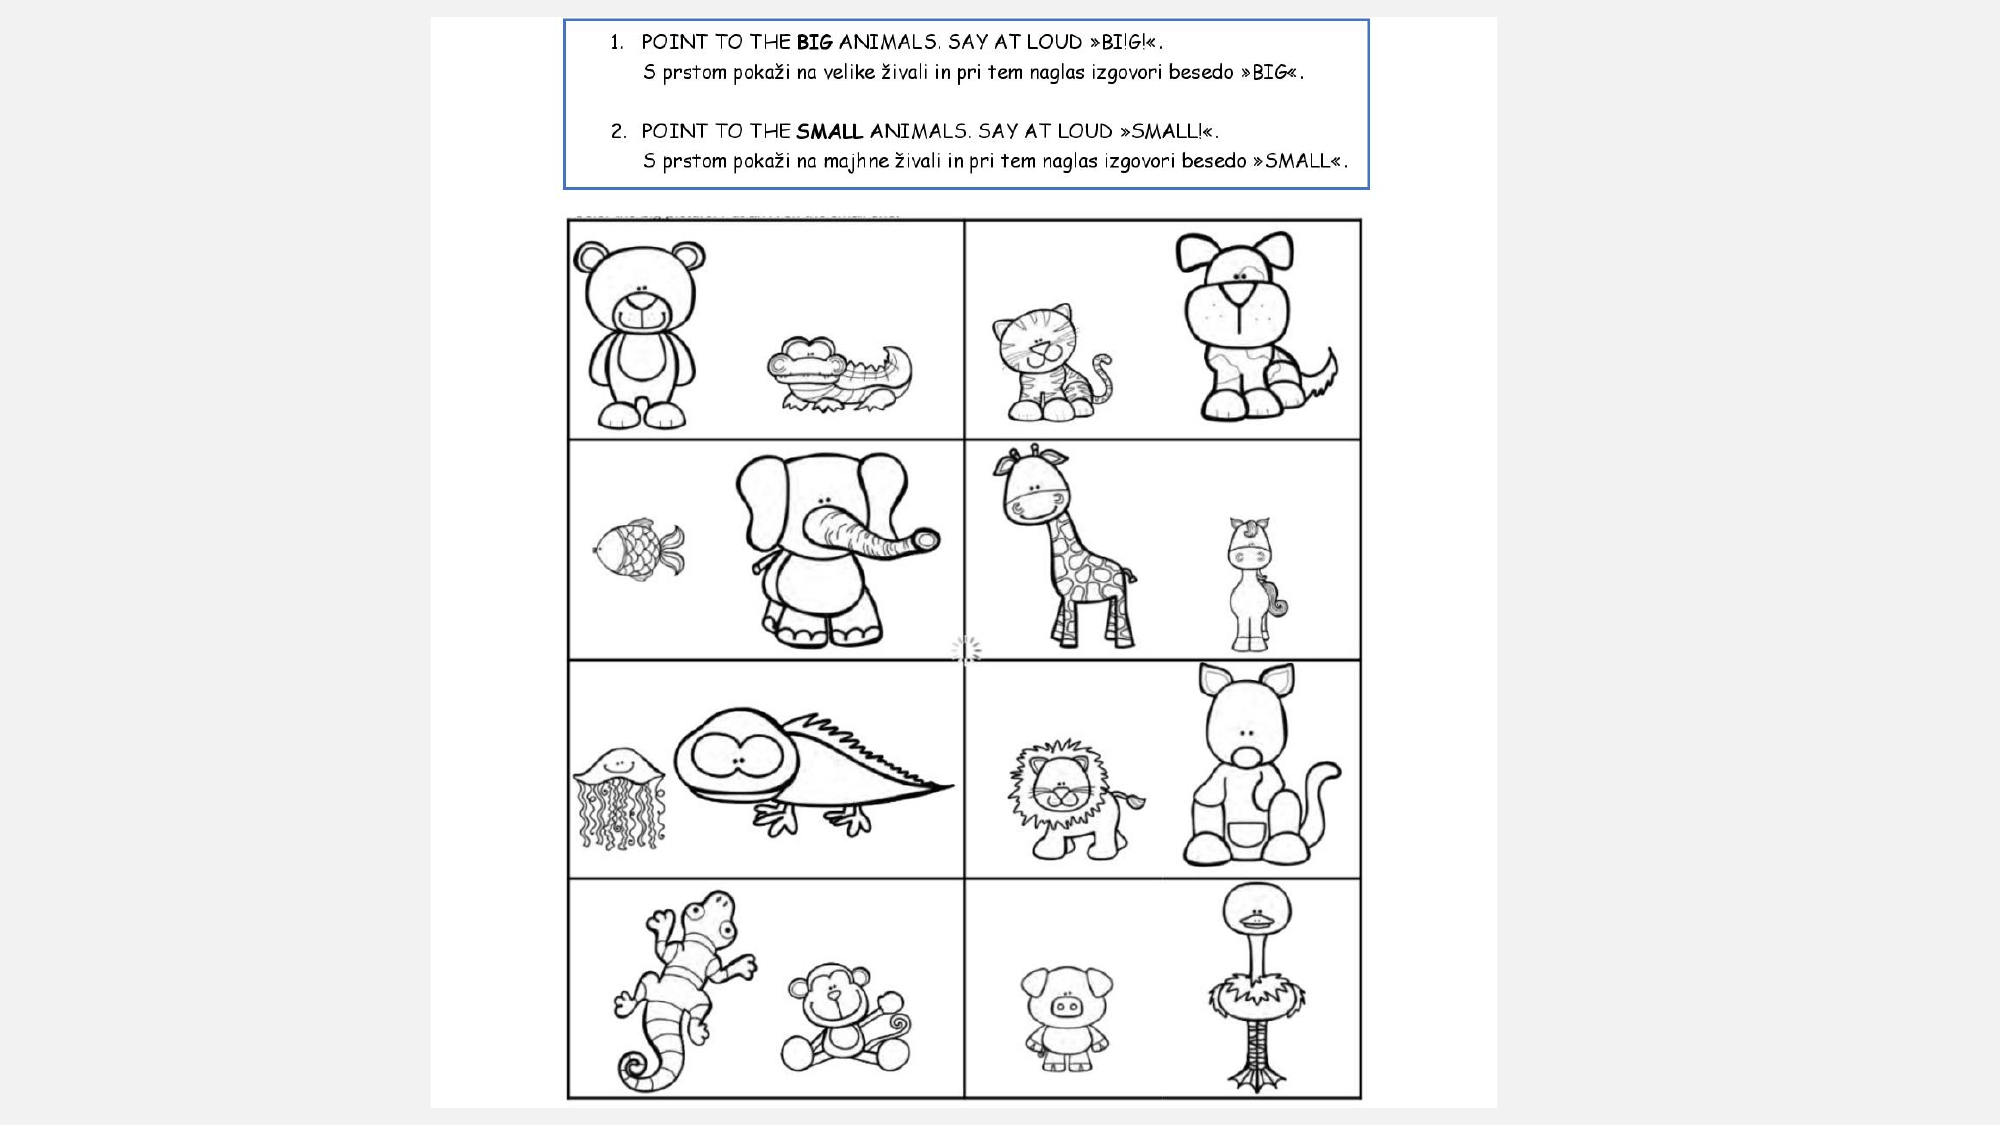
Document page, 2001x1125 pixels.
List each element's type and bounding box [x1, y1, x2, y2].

picture [430, 17, 1498, 1108]
